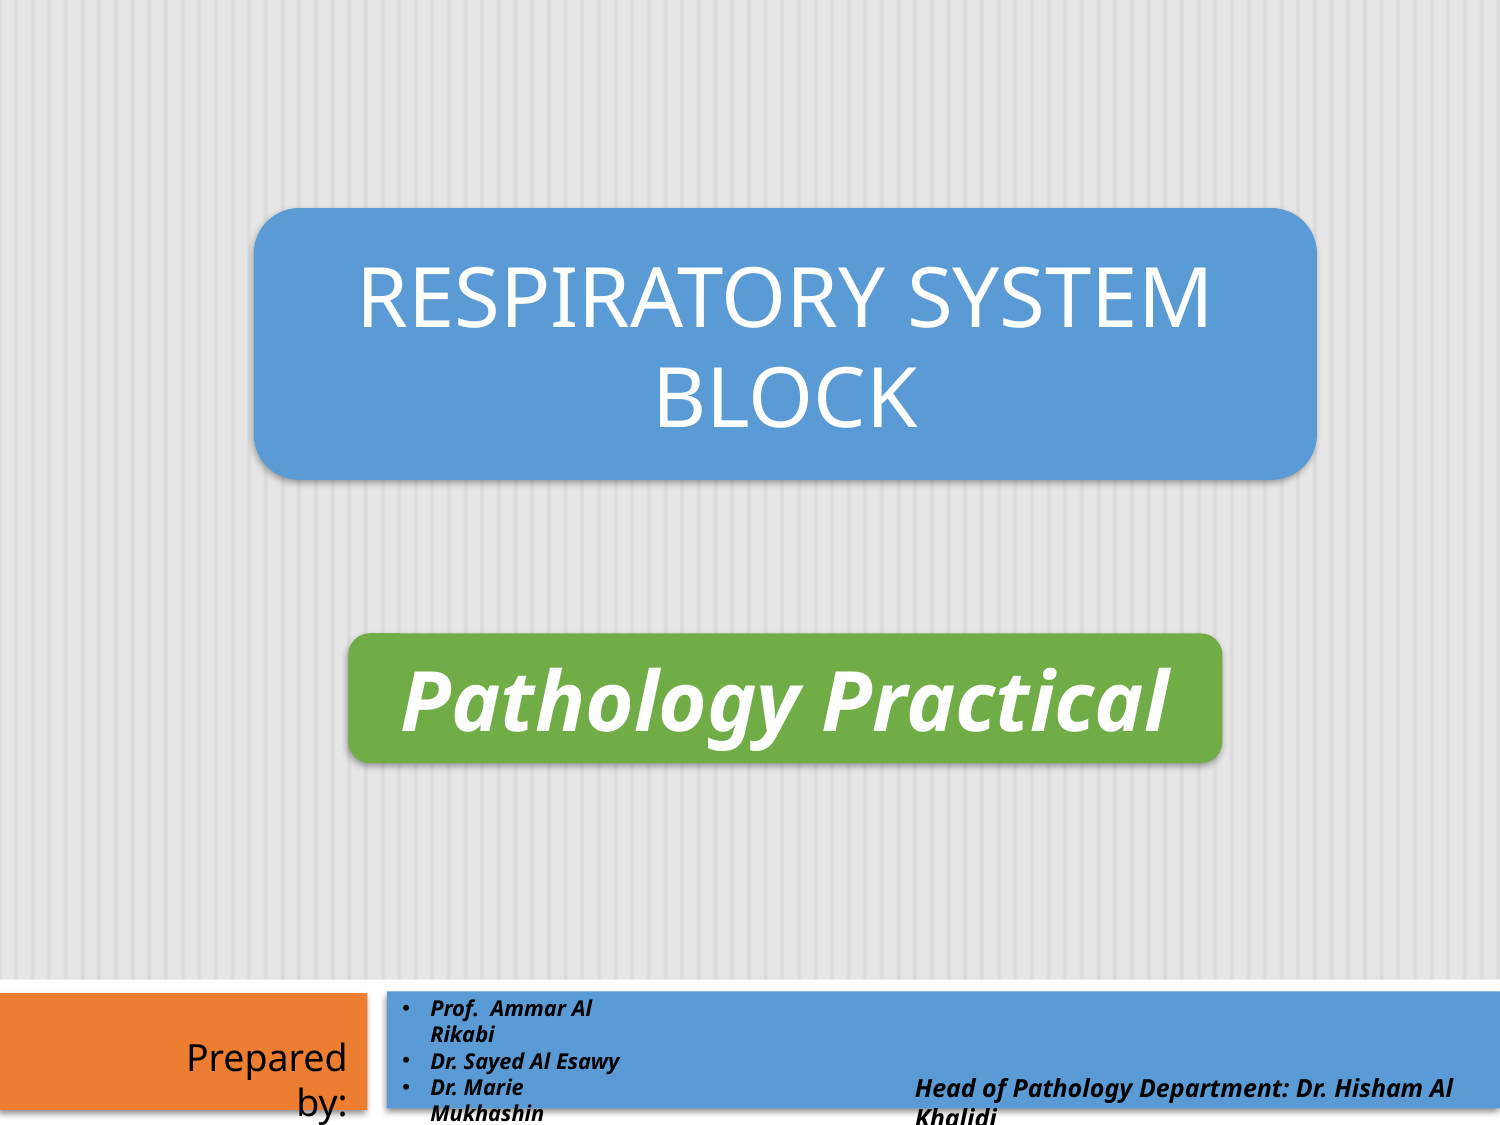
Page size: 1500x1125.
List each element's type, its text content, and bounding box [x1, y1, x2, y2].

text_box Prepared by: [124, 1026, 363, 1125]
text_box Head of Pathology Department: Dr. Hisham Al Khalidi [899, 1065, 1500, 1125]
text_box Prof. Ammar Al Rikabi Dr. Sayed Al Esawy Dr. Marie Mukhashin Dr. Shaesta Zaidi [387, 987, 650, 1125]
text_box Pathology Practical [348, 633, 1223, 764]
text_box RESPIRATORY SYSTEM BLOCK [253, 208, 1317, 480]
